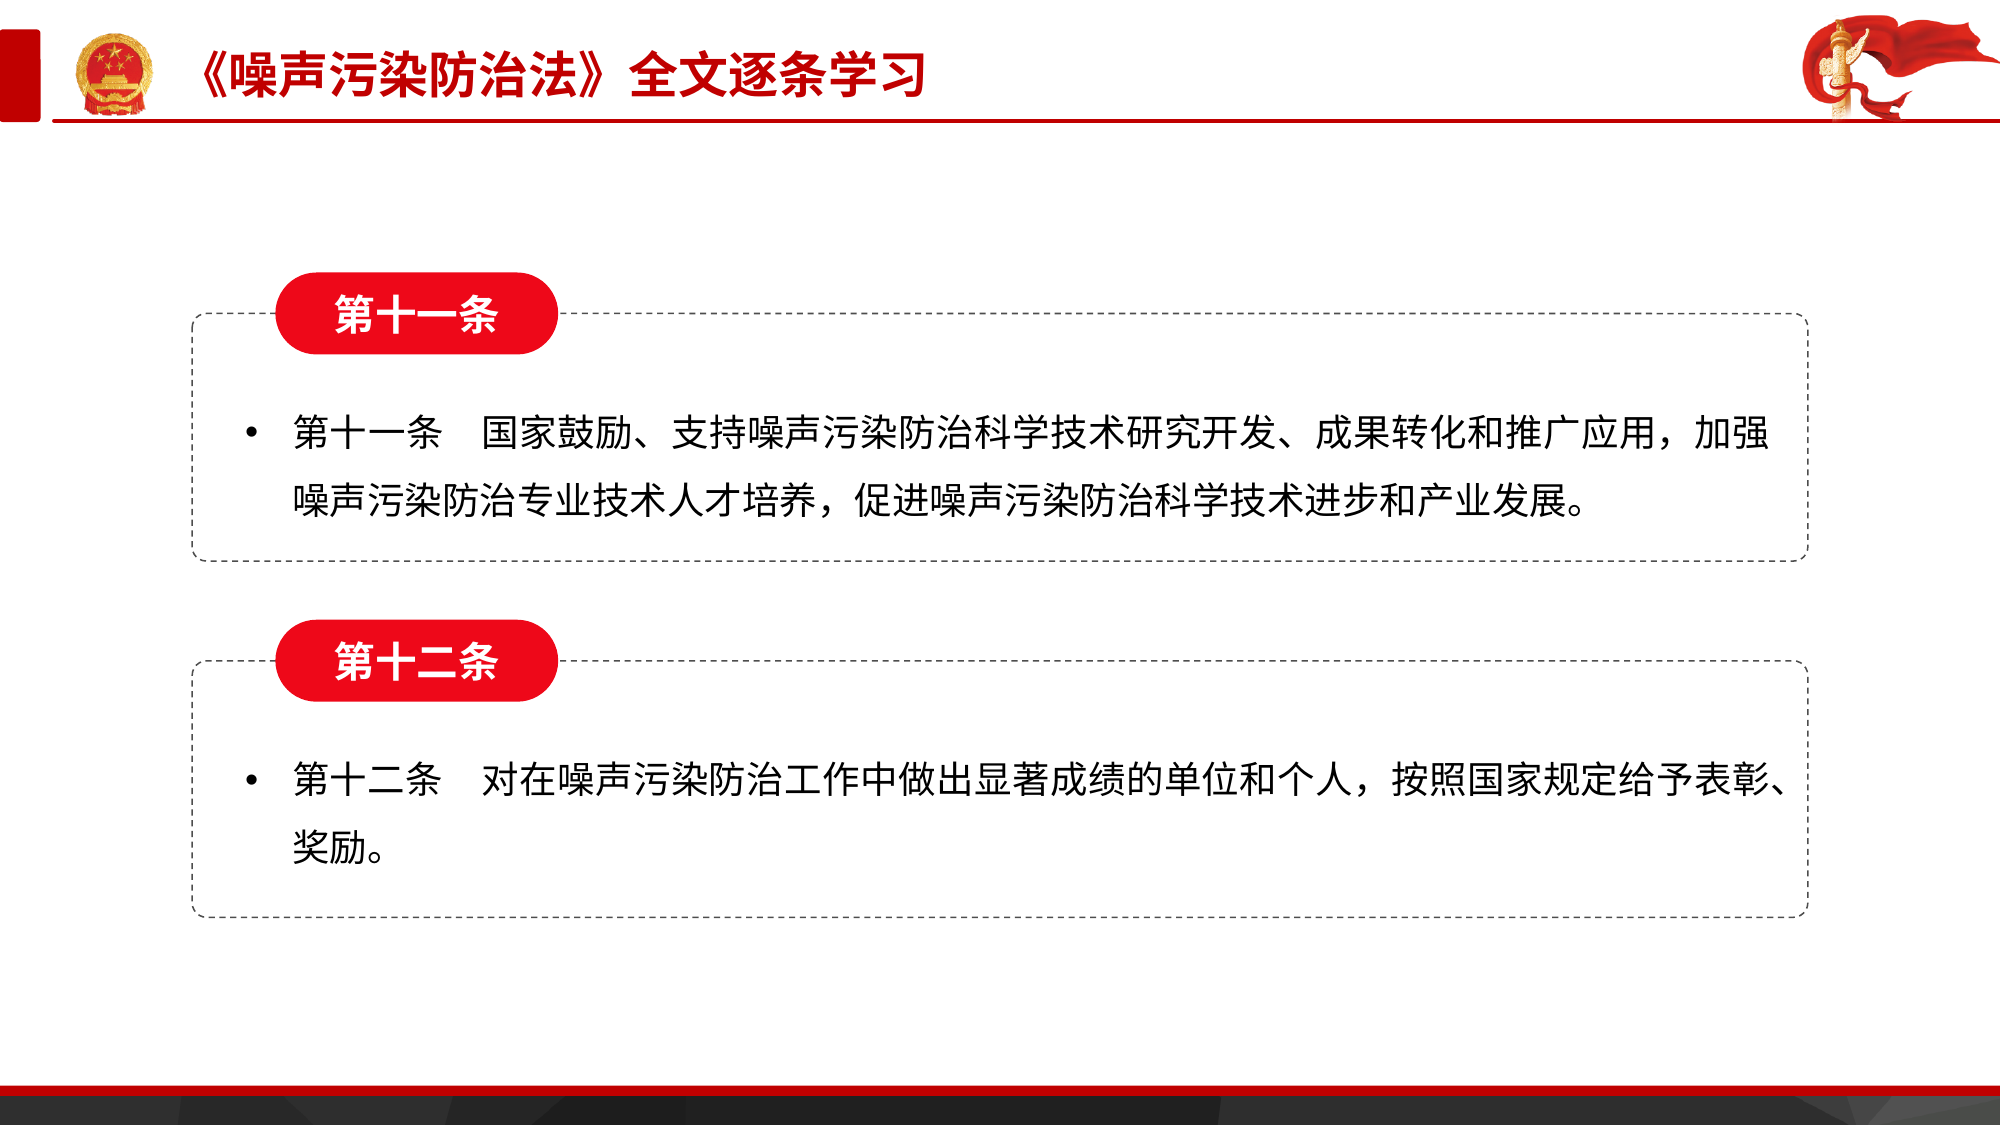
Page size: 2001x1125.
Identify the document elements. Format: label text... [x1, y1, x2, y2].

text_box [0, 30, 40, 122]
picture [1802, 13, 2000, 128]
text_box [0, 1085, 2000, 1125]
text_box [192, 272, 1808, 561]
picture [74, 31, 154, 118]
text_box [192, 619, 1808, 918]
text_box 《噪声污染防治法》全文逐条学习 [163, 39, 953, 115]
